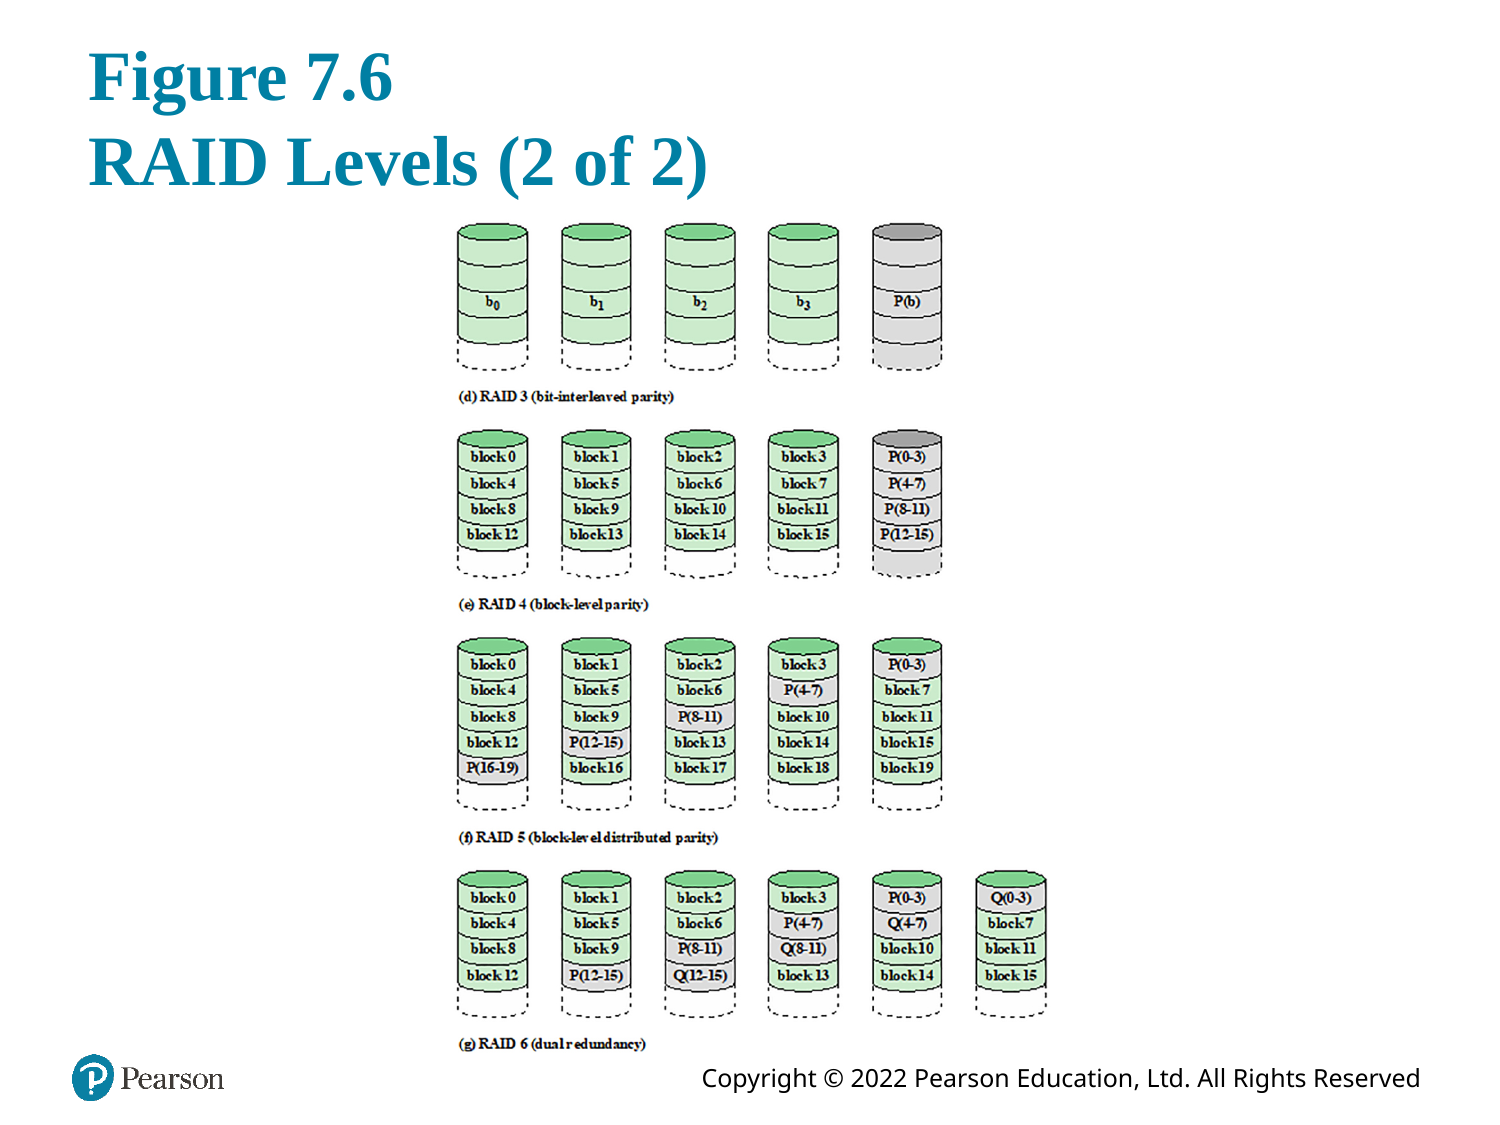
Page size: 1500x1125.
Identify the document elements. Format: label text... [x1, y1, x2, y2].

picture [99, 1054, 224, 1101]
picture [72, 1054, 88, 1070]
picture [446, 214, 1054, 1055]
picture [72, 1088, 82, 1101]
picture [81, 1063, 106, 1088]
title Figure 7.6 RAID Levels (2 of 2) [73, 32, 1483, 215]
